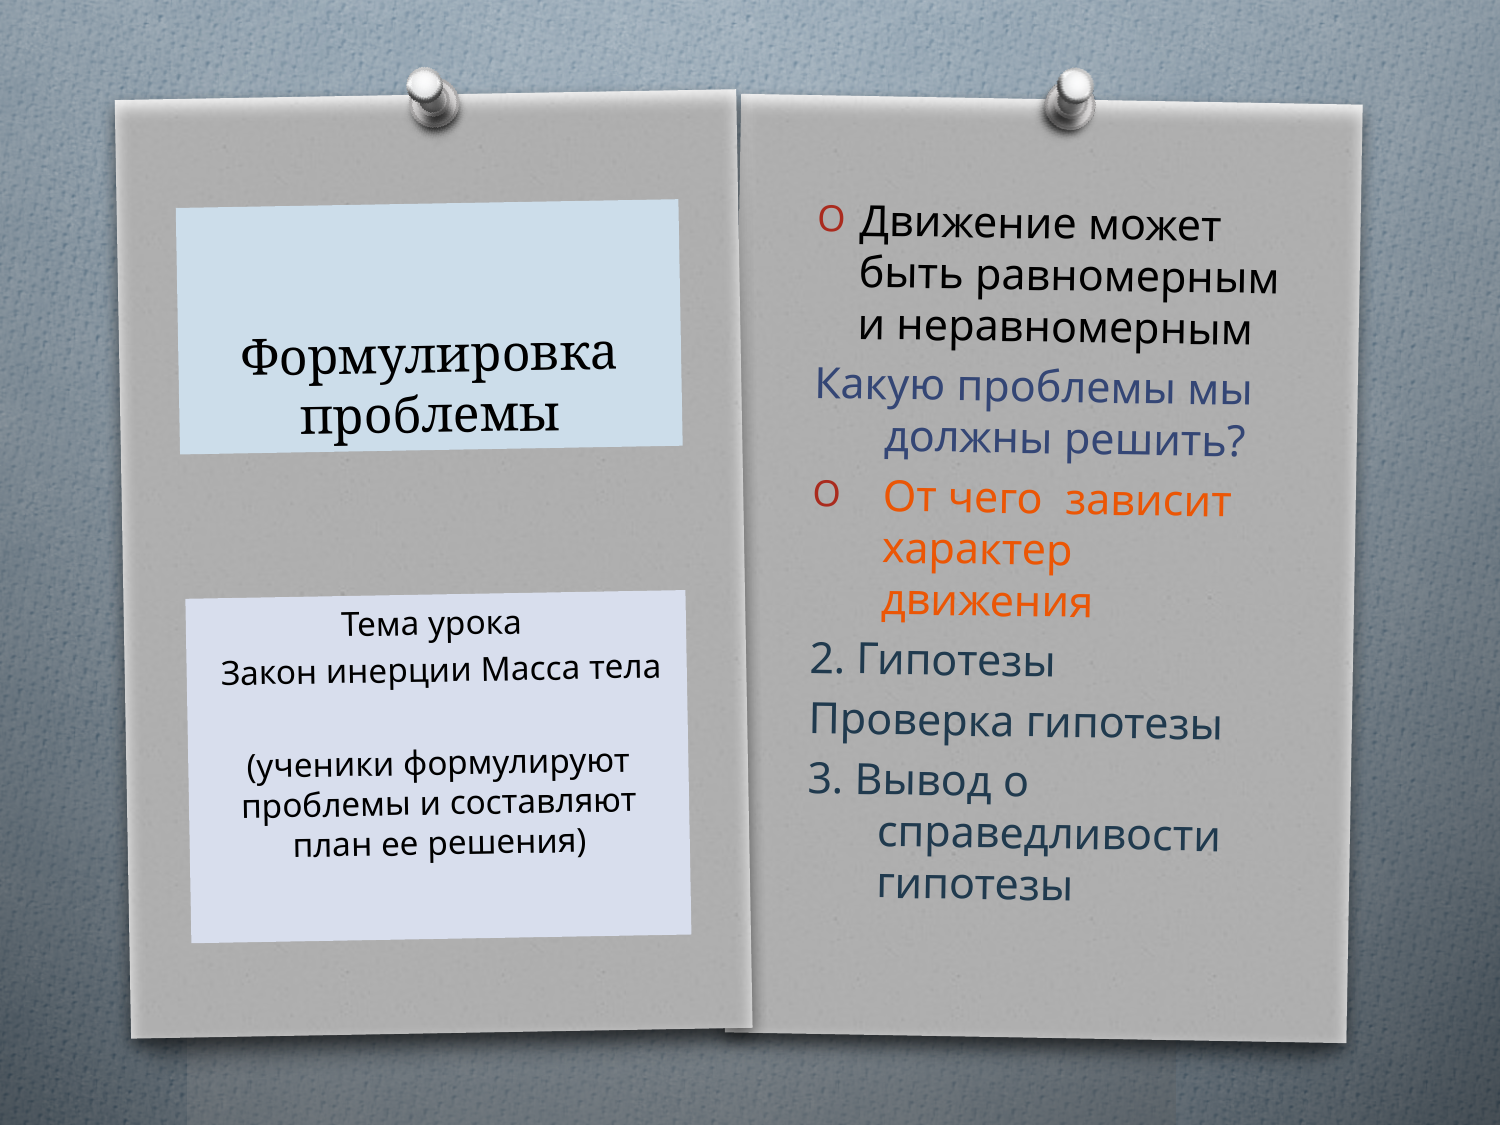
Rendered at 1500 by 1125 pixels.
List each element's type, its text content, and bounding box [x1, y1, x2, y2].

list Тема урока Закон инерции Масса тела (ученики формулируют проблемы и составляют план ее решения) [185, 590, 692, 944]
title Формулировка проблемы [175, 199, 683, 455]
picture [1016, 41, 1138, 162]
list Движение может быть равномерным и неравномерным Какую проблемы мы должны решить? От чего зависит характер движения 2. Гипотезы Проверка гипотезы 3. Вывод о справедливости гипотезы [789, 184, 1299, 952]
picture [375, 33, 497, 157]
